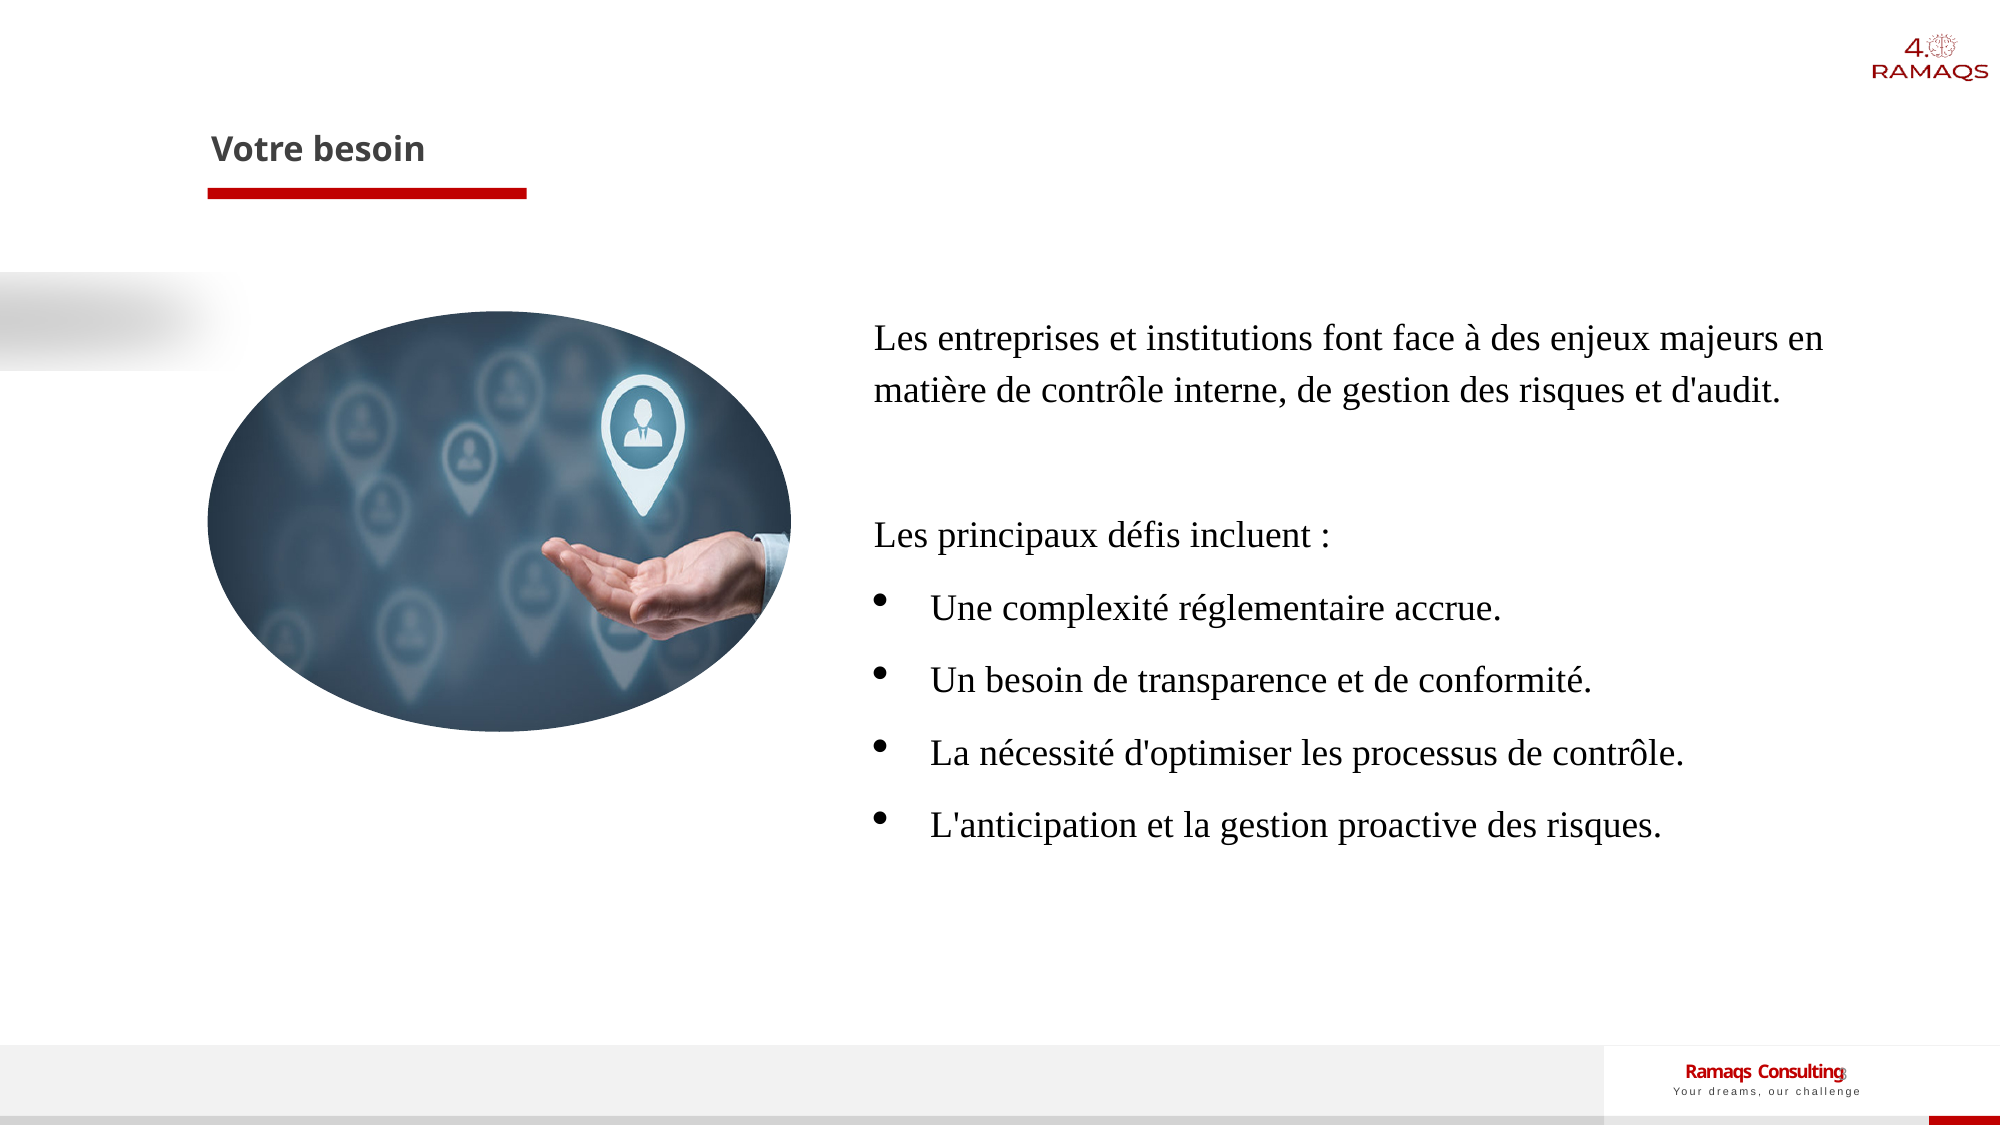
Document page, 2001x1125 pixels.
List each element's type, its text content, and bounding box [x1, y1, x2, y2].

text_box Les entreprises et institutions font face à des enjeux majeurs en matière de contrôle interne, de gestion des risques et d'audit. Les principaux défis incluent : Une complexité réglementaire accrue. Un besoin de transparence et de conformité. La nécessité d'optimiser les processus de contrôle. L'anticipation et la gestion proactive des risques. [859, 298, 1959, 853]
text_box [207, 187, 528, 200]
title Votre besoin [196, 124, 616, 178]
slide_number 3 [1412, 1042, 1863, 1103]
picture [1859, 9, 2000, 115]
picture [207, 311, 791, 732]
